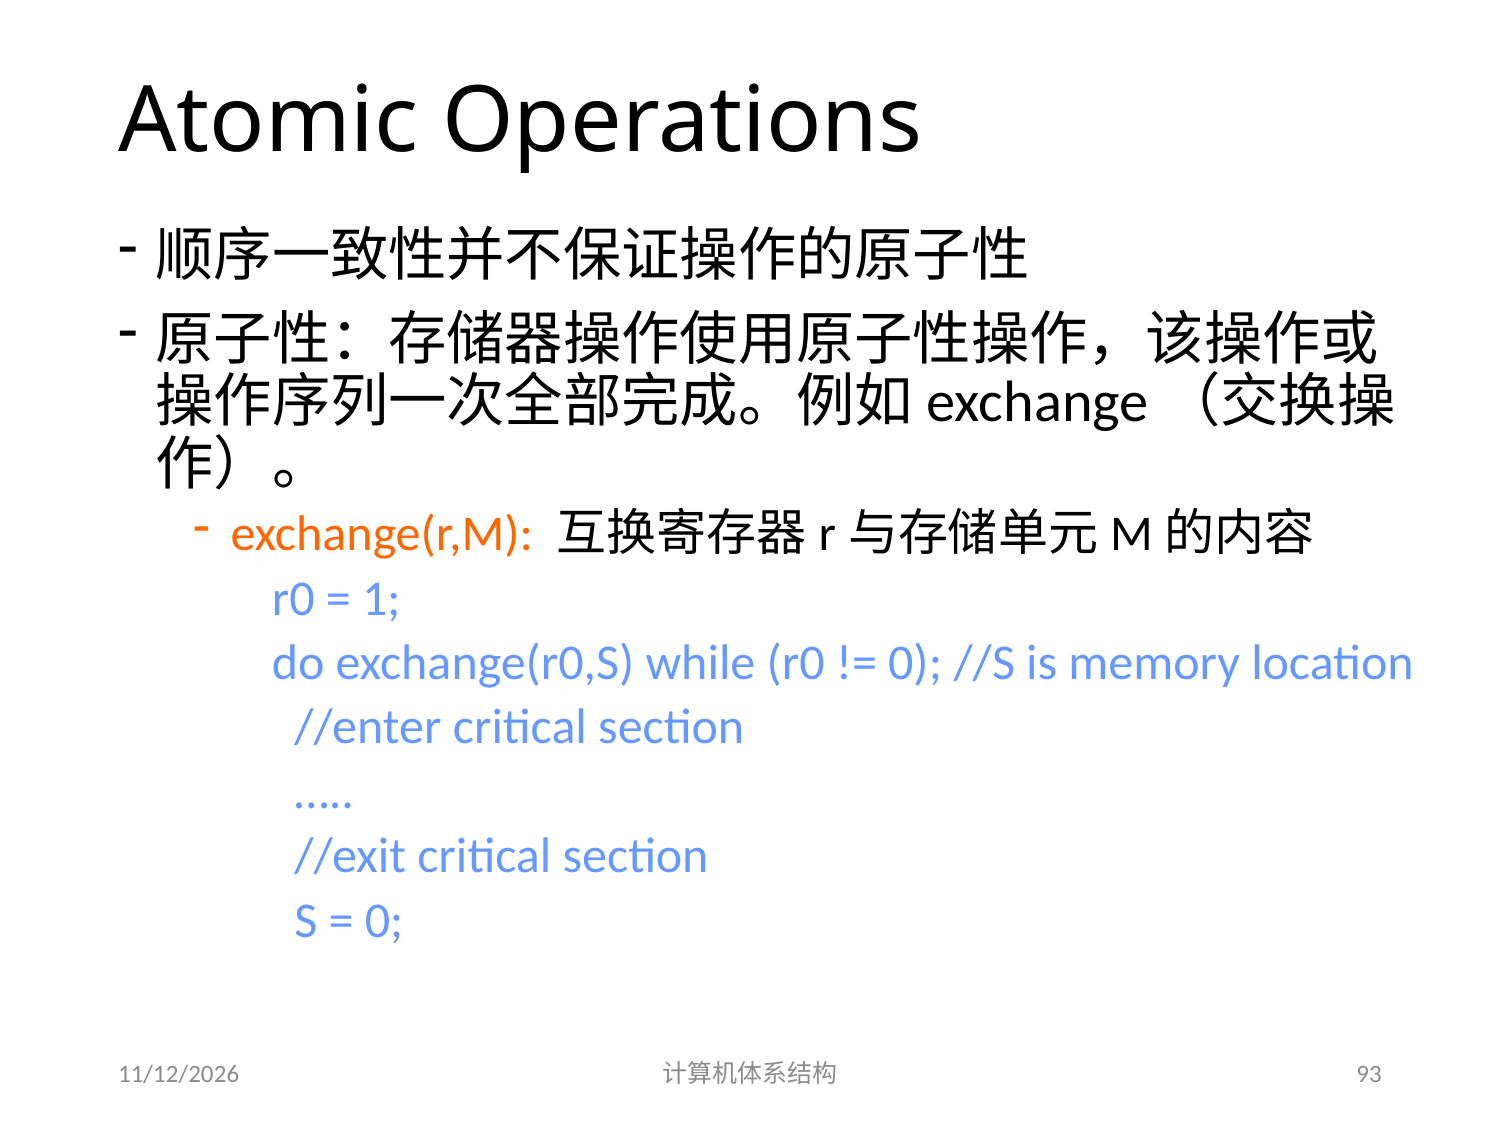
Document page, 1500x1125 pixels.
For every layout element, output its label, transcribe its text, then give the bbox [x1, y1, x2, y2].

footer 计算机体系结构 [496, 1042, 1004, 1103]
slide_number 93 [1059, 1042, 1397, 1103]
list 顺序一致性并不保证操作的原子性 原子性：存储器操作使用原子性操作，该操作或操作序列一次全部完成。例如exchange（交换操作）。 exchange(r,M): 互换寄存器r与存储单元M的内容 r0 = 1; do exchange(r0,S) while (r0 != 0); //S is memory location //enter critical section ….. //exit critical section S = 0; [103, 217, 1442, 1014]
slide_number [103, 1042, 441, 1103]
title Atomic Operations [103, 59, 1397, 185]
